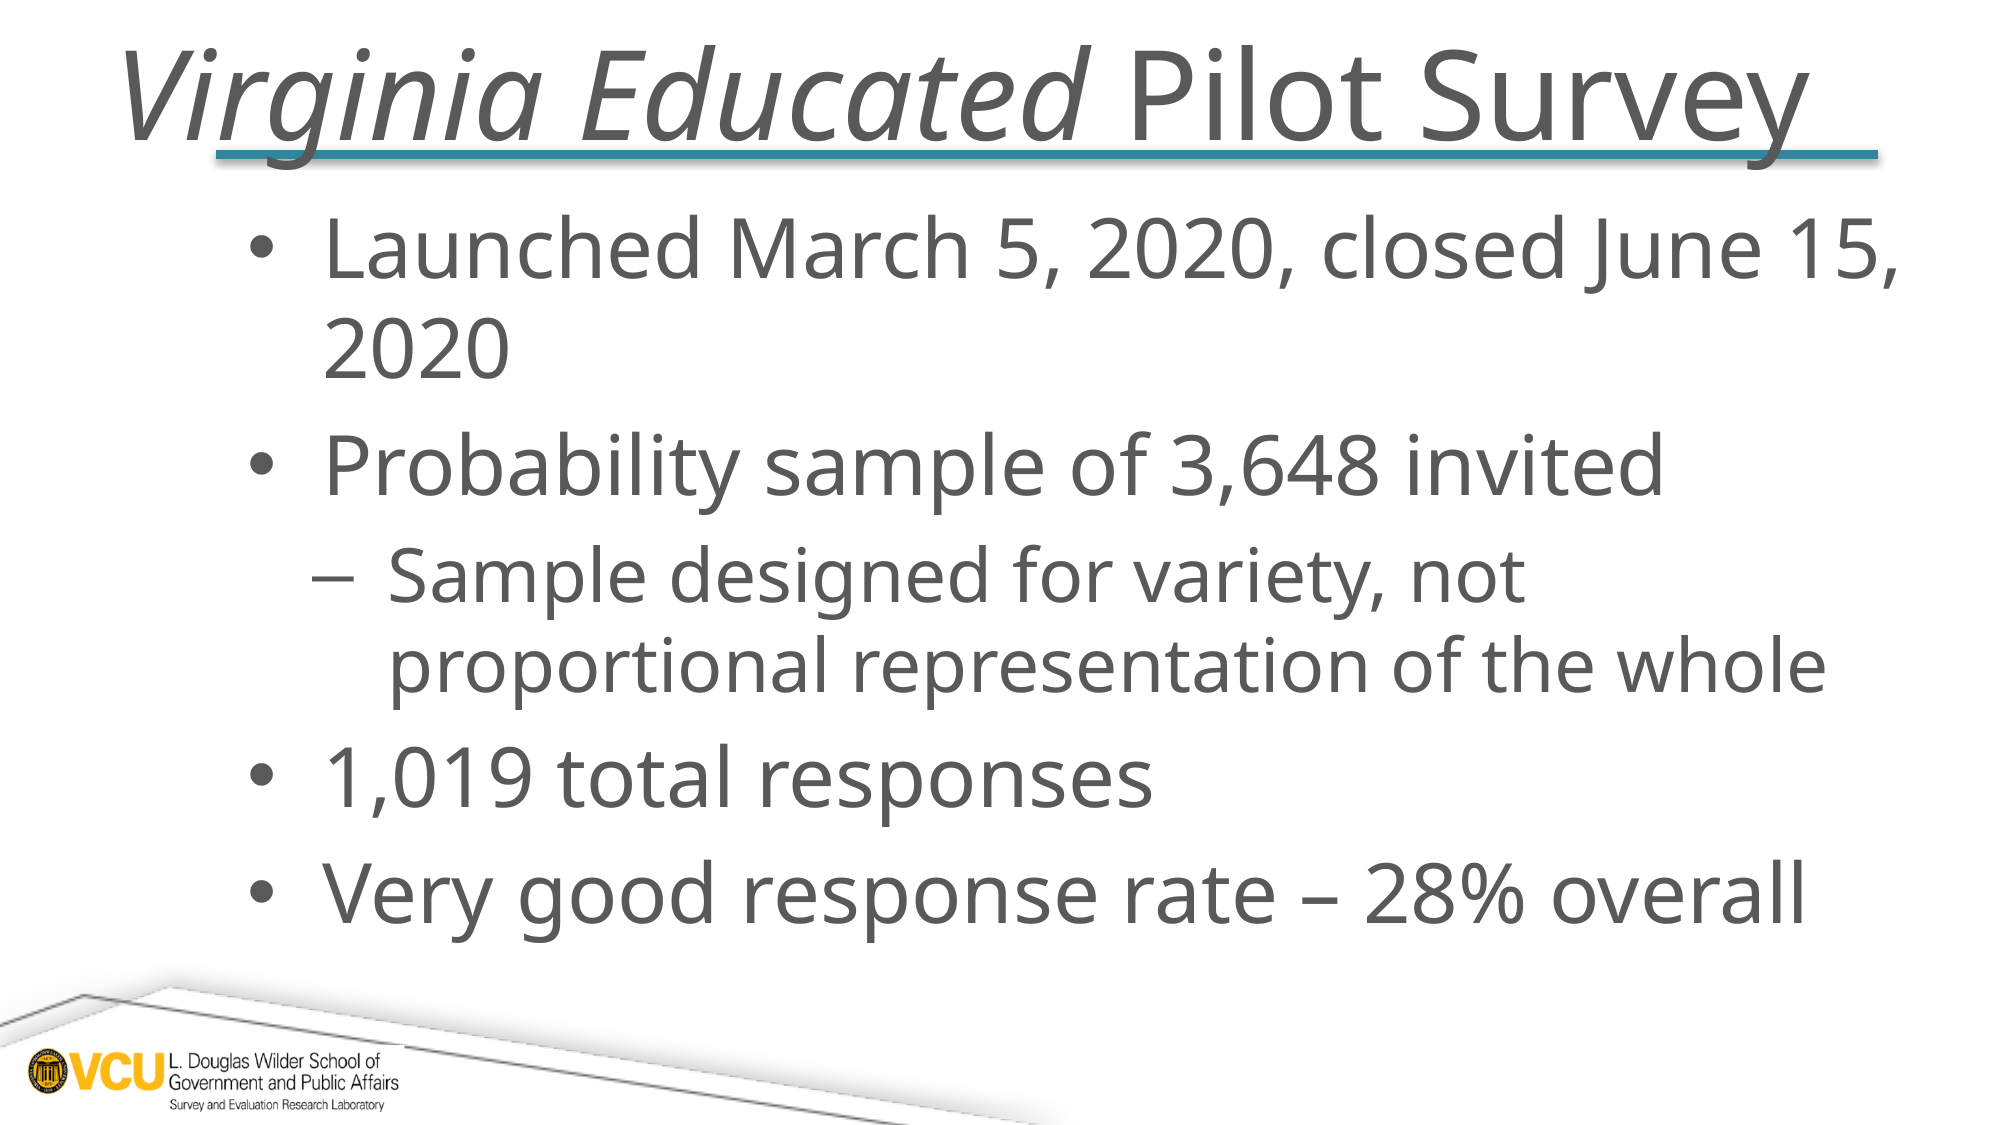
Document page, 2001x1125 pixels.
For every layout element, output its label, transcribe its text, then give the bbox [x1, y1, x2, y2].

picture [26, 1045, 405, 1112]
text_box Launched March 5, 2020, closed June 15, 2020 Probability sample of 3,648 invited Sample designed for variety, not proportional representation of the whole 1,019 total responses Very good response rate – 28% overall [232, 188, 1936, 594]
title Virginia Educated Pilot Survey [99, 7, 1900, 196]
list [200, 228, 2000, 972]
